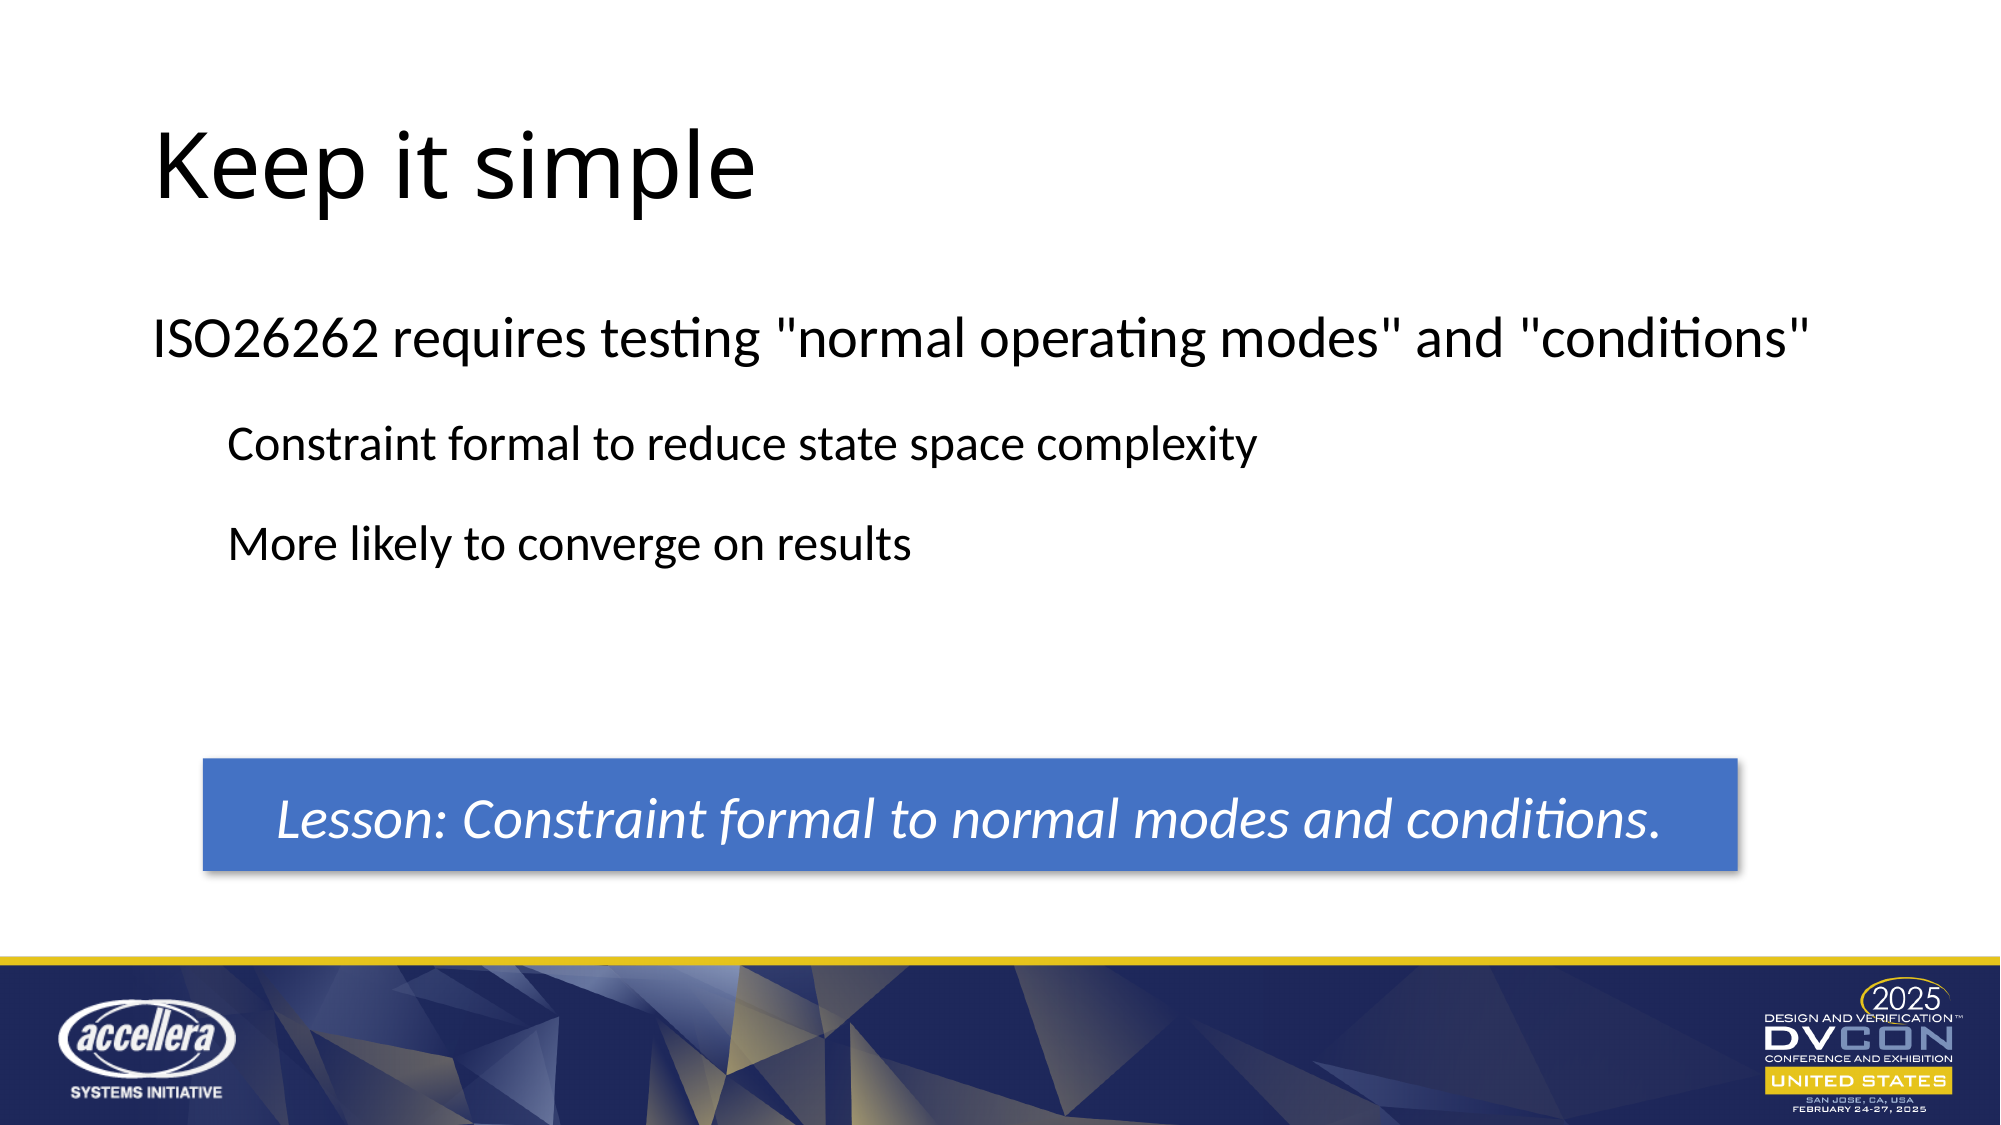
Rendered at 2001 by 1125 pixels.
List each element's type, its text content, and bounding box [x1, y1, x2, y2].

list ISO26262 requires testing "normal operating modes" and "conditions" Constraint formal to reduce state space complexity More likely to converge on results [137, 299, 1863, 1014]
text_box Lesson: Constraint formal to normal modes and conditions. [202, 757, 1739, 872]
picture [0, 0, 2000, 1125]
title Keep it simple [137, 59, 1863, 278]
